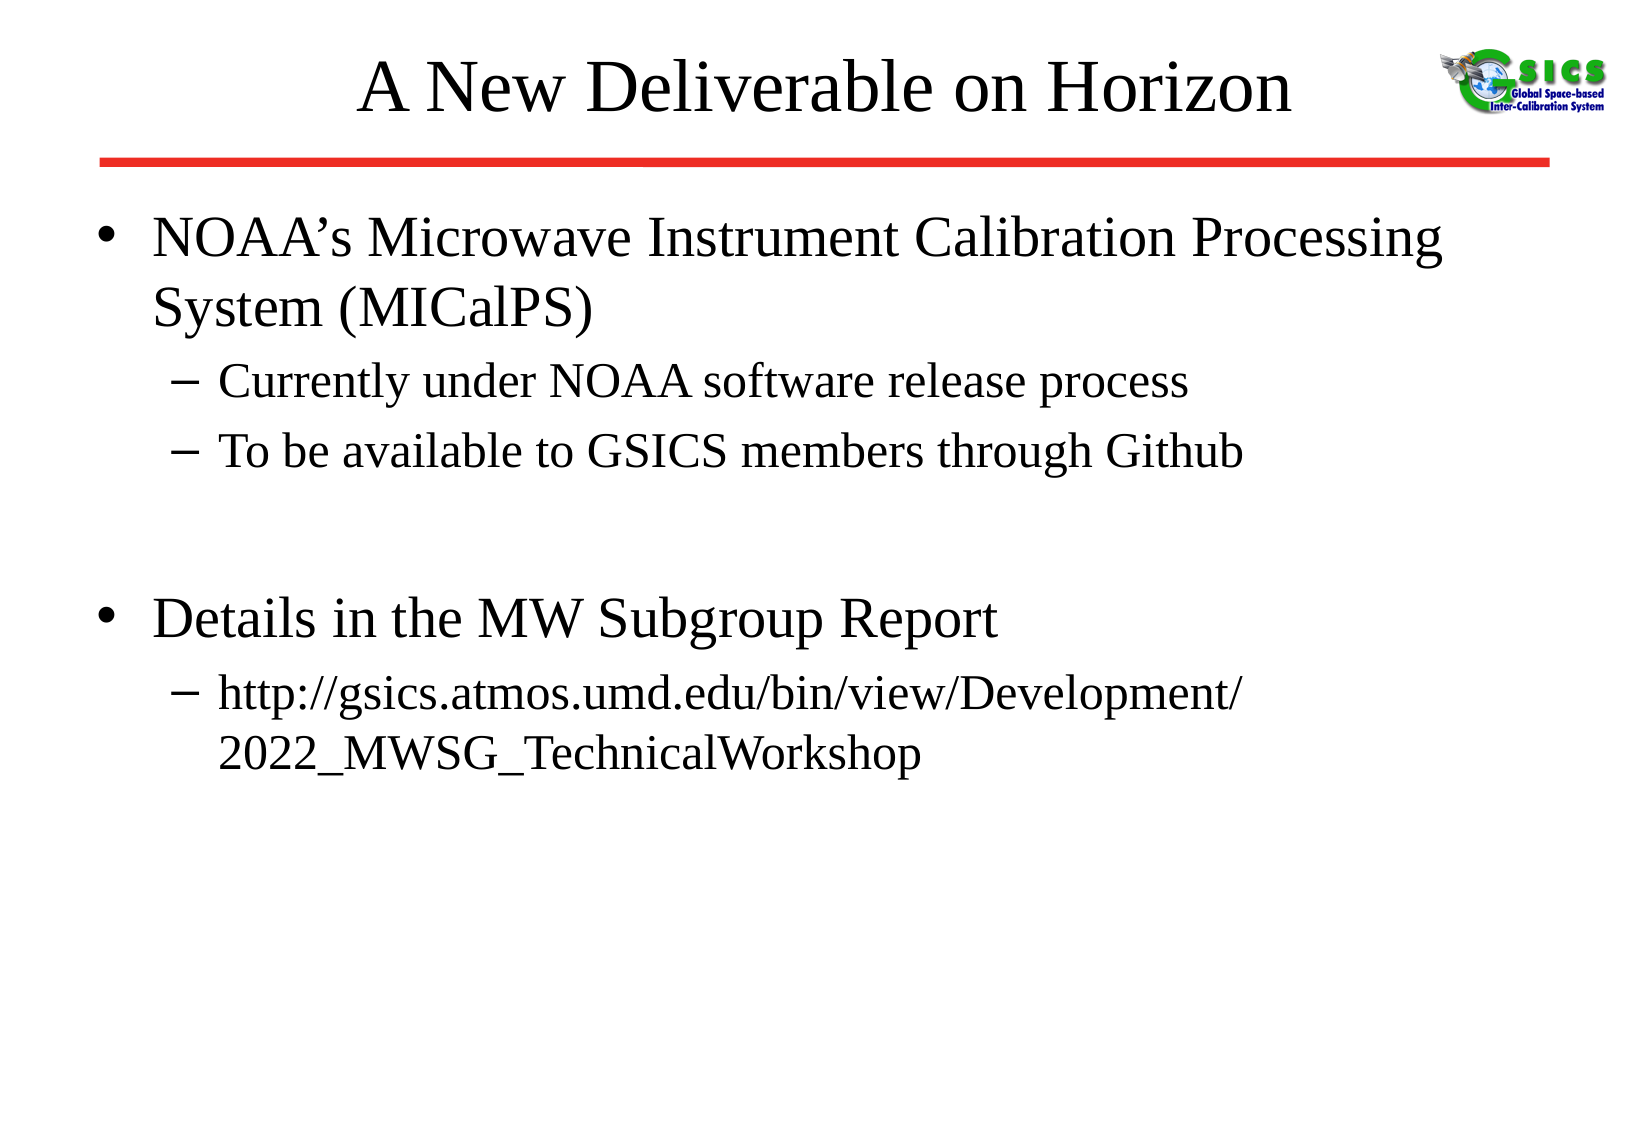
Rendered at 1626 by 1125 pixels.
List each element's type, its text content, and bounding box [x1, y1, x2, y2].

list NOAA’s Microwave Instrument Calibration Processing System (MICalPS) Currently under NOAA software release process To be available to GSICS members through Github Details in the MW Subgroup Report http://gsics.atmos.umd.edu/bin/view/Development/2022_MWSG_TechnicalWorkshop [80, 190, 1544, 1047]
picture [1557, 44, 1608, 115]
title A New Deliverable on Horizon [93, 27, 1557, 135]
